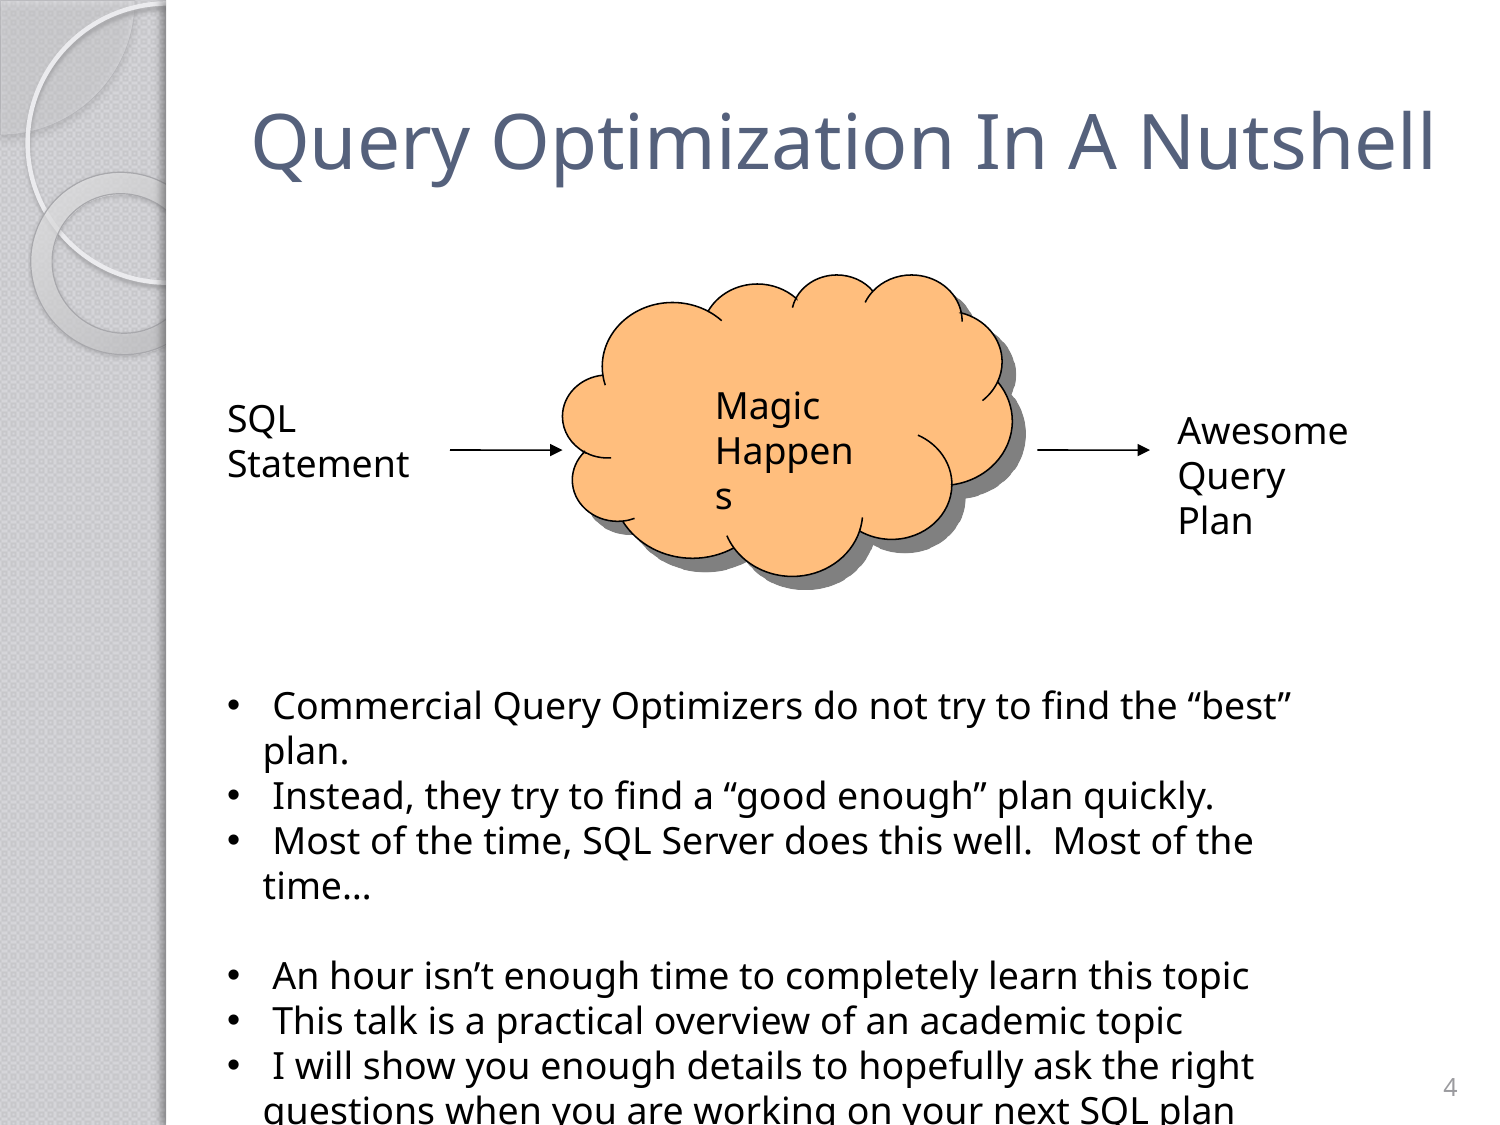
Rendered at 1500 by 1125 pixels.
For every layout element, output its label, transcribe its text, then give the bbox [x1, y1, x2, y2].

text_box Commercial Query Optimizers do not try to find the “best” plan. Instead, they try to find a “good enough” plan quickly. Most of the time, SQL Server does this well. Most of the time… An hour isn’t enough time to completely learn this topic This talk is a practical overview of an academic topic I will show you enough details to hopefully ask the right questions when you are working on your next SQL plan problem [212, 674, 1338, 1125]
text_box [449, 443, 563, 457]
title Query Optimization In A Nutshell [235, 45, 1466, 233]
text_box Magic Happens [699, 374, 875, 525]
text_box [1037, 443, 1150, 457]
text_box [562, 274, 1013, 577]
text_box SQL Statement [212, 387, 425, 493]
slide_number 4 [1413, 1034, 1488, 1113]
text_box Awesome Query Plan [1162, 399, 1375, 550]
